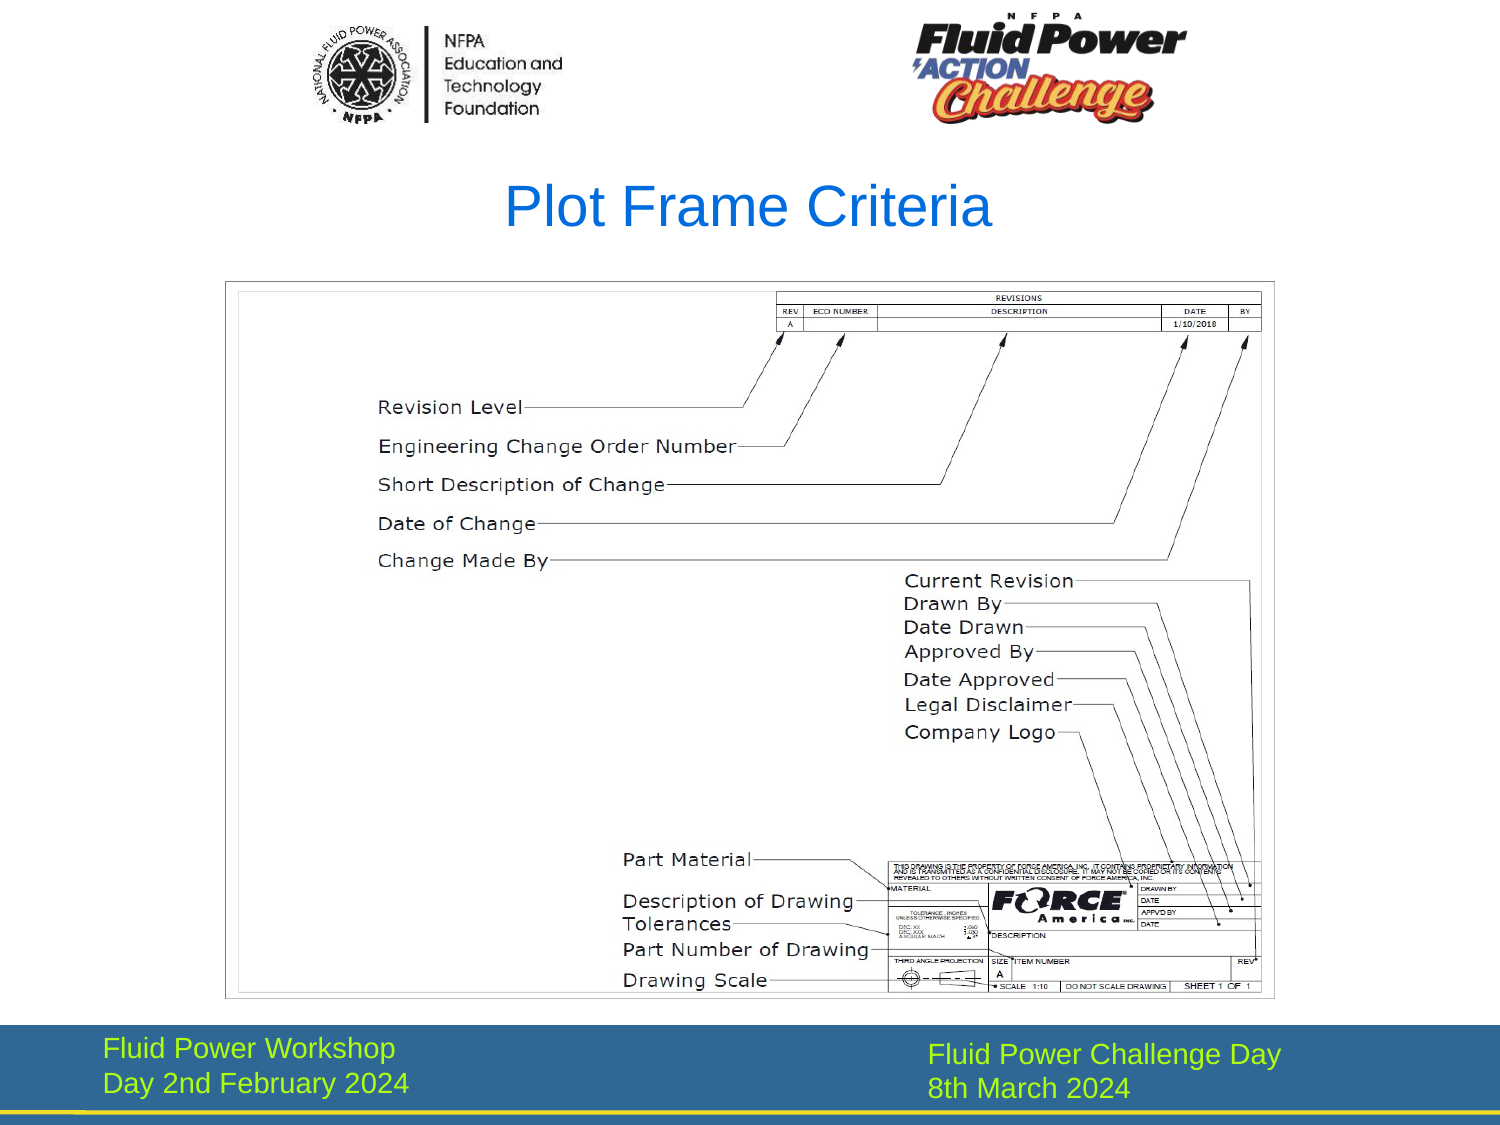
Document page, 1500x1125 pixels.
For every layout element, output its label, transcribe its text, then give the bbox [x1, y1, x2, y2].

footer Fluid Power Workshop Day 2nd February 2024 [100, 1029, 457, 1125]
title Plot Frame Criteria [502, 166, 997, 279]
picture [224, 281, 1276, 1000]
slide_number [925, 1035, 1283, 1125]
picture [313, 26, 562, 124]
picture [912, 12, 1188, 124]
